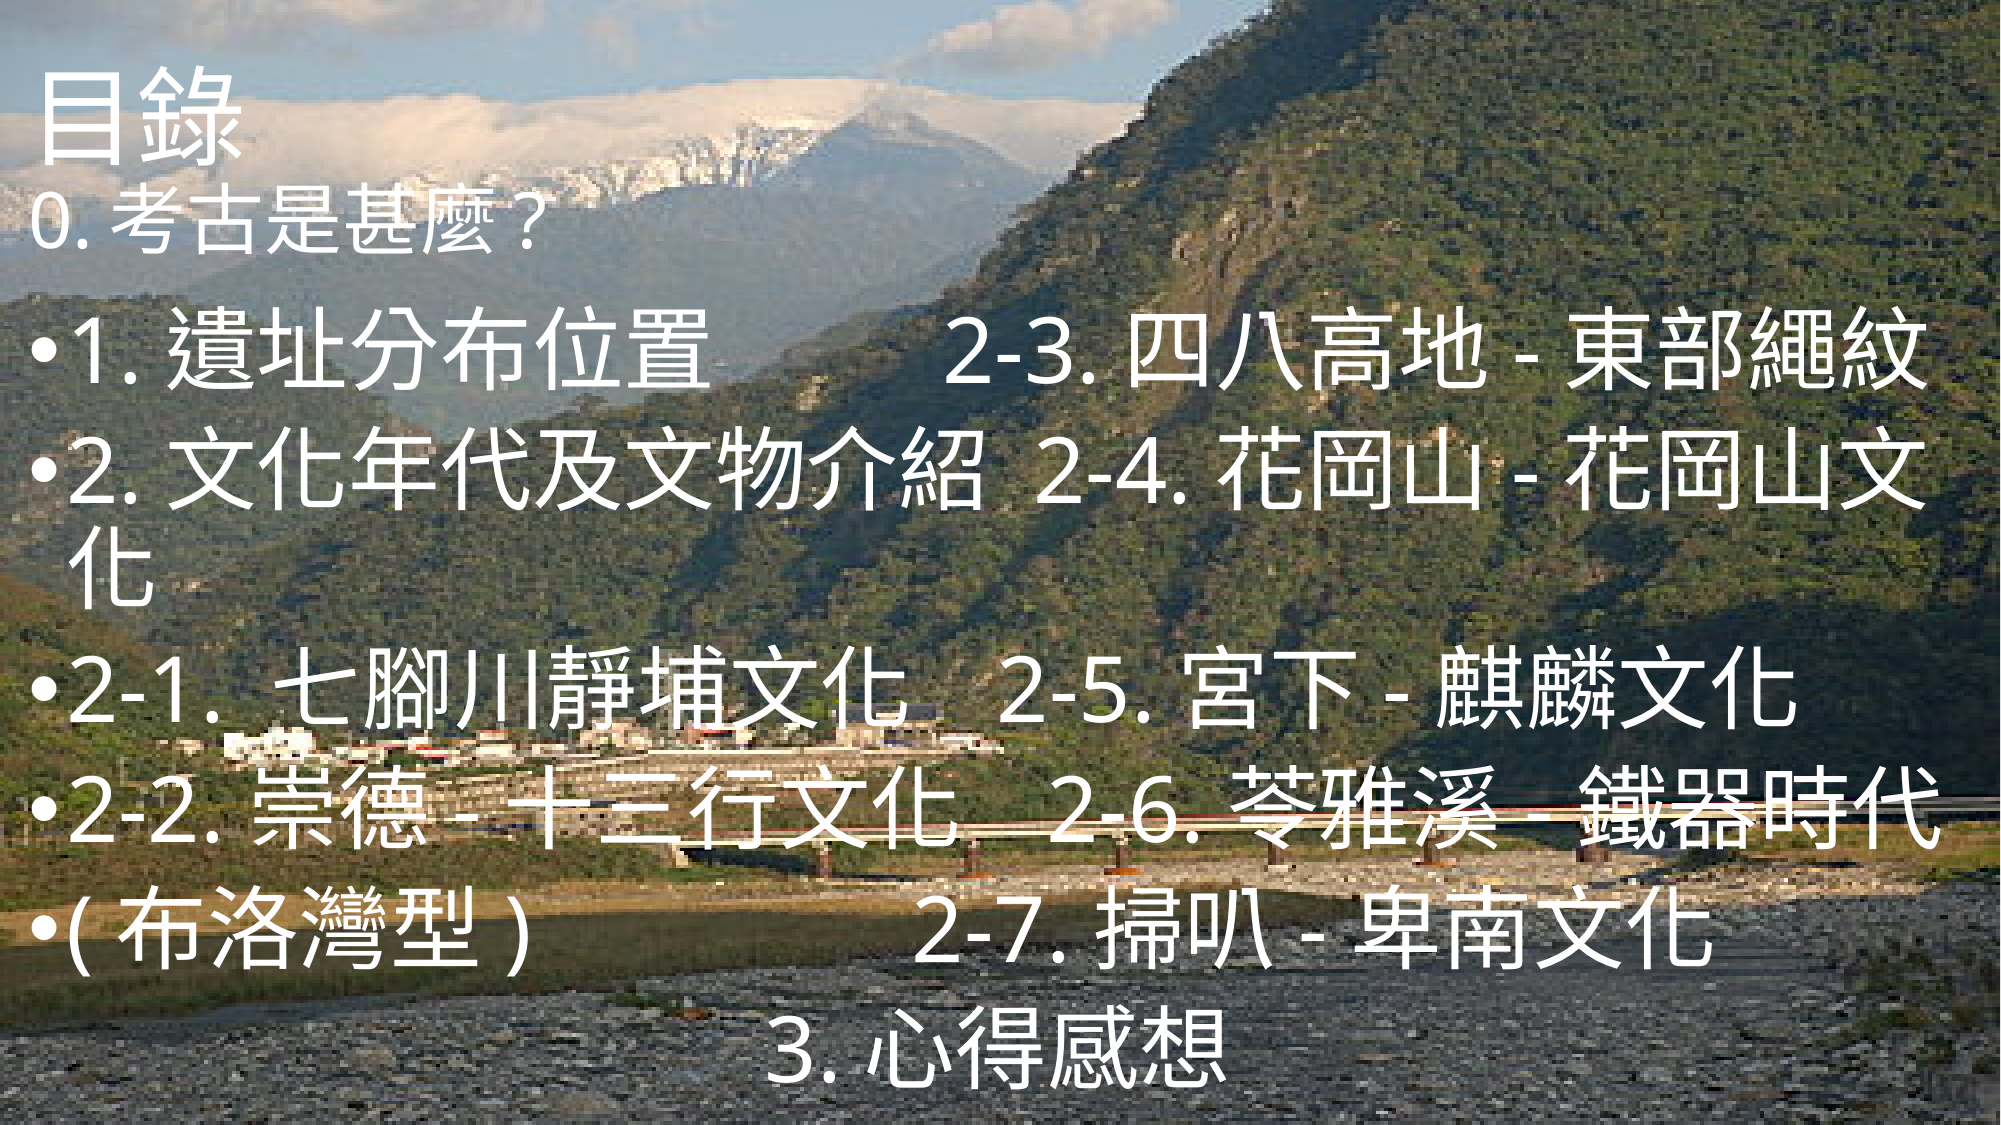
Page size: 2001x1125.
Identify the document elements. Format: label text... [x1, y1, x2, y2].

title 目錄 0.考古是甚麼? [13, 55, 1739, 273]
list 1.遺址分布位置 2-3.四八高地-東部繩紋 2.文化年代及文物介紹 2-4.花岡山-花岡山文化 2-1. 七腳川靜埔文化 2-5.宮下-麒麟文化 2-2.崇德-十三行文化 2-6.苓雅溪-鐵器時代 (布洛灣型) 2-7.掃叭-卑南文化 3.心得感想 [13, 297, 1987, 1125]
picture [0, 0, 2001, 1125]
